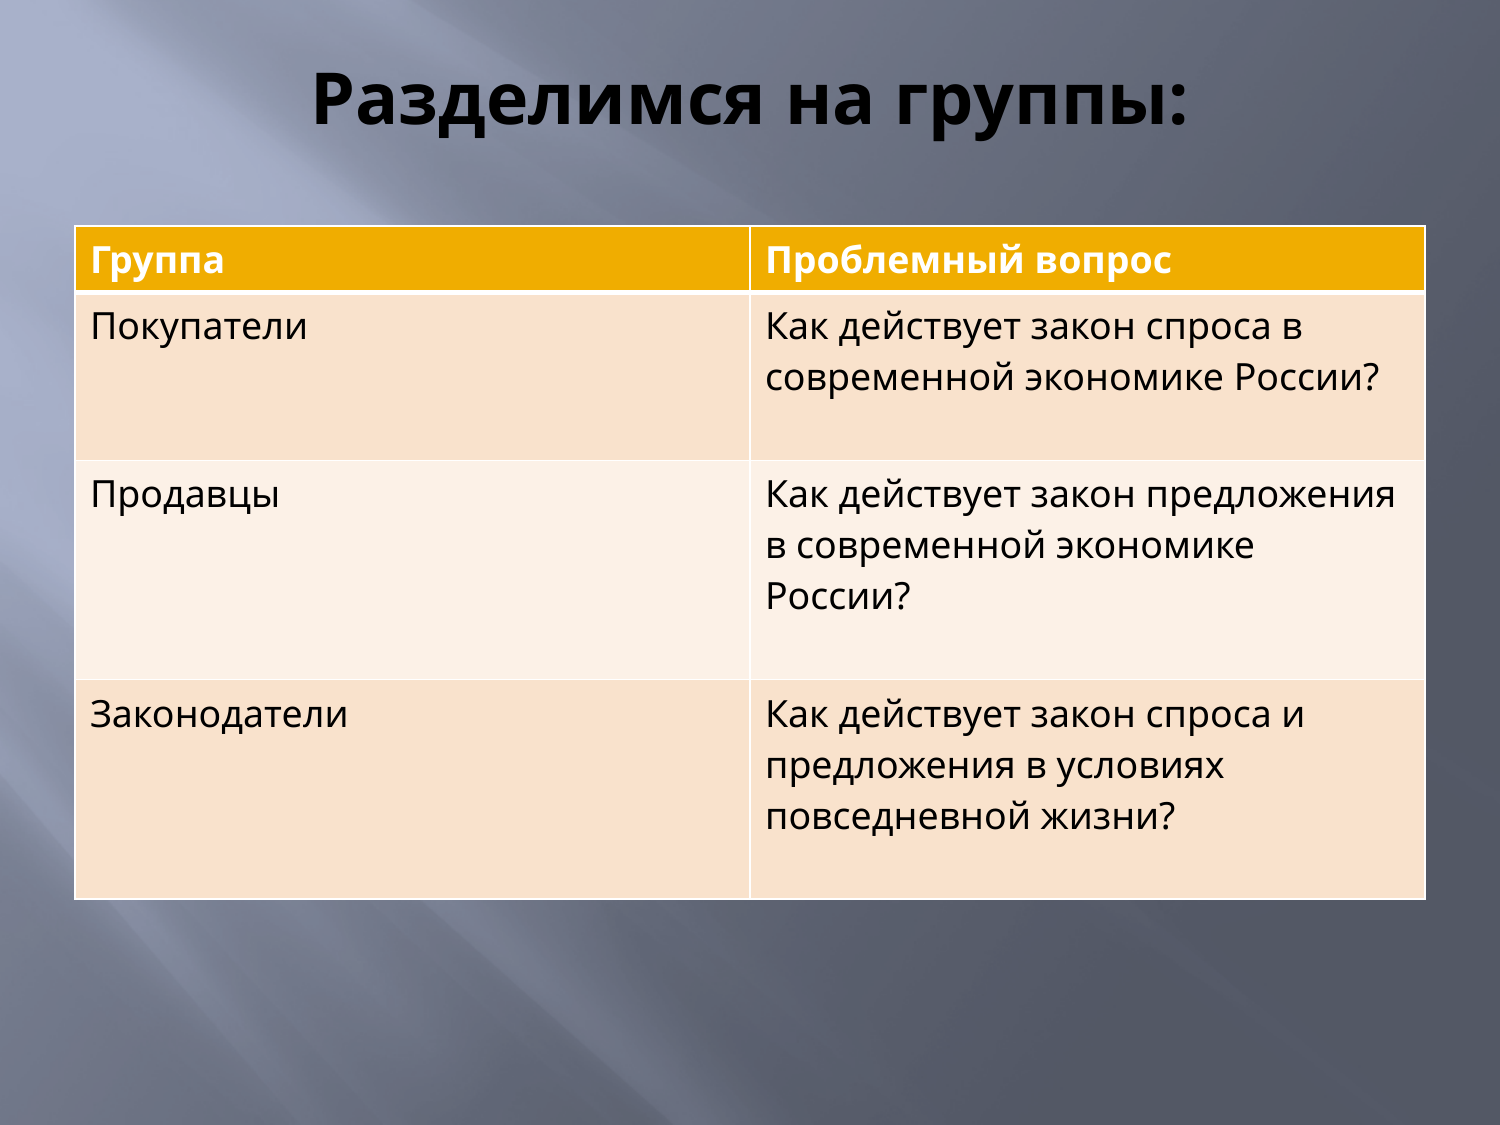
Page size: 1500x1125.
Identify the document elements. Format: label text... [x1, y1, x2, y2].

table_header Группа [76, 227, 749, 290]
table_cell Как действует закон спроса в современной экономике России? [751, 295, 1424, 460]
table_cell Как действует закон предложения в современной экономике России? [751, 461, 1424, 679]
table_header Проблемный вопрос [751, 227, 1424, 290]
title Разделимся на группы: [75, 45, 1425, 225]
table_cell Законодатели [76, 680, 749, 898]
table_cell Как действует закон спроса и предложения в условиях повседневной жизни? [751, 680, 1424, 898]
table_cell Продавцы [76, 461, 749, 679]
table_cell Покупатели [76, 295, 749, 460]
